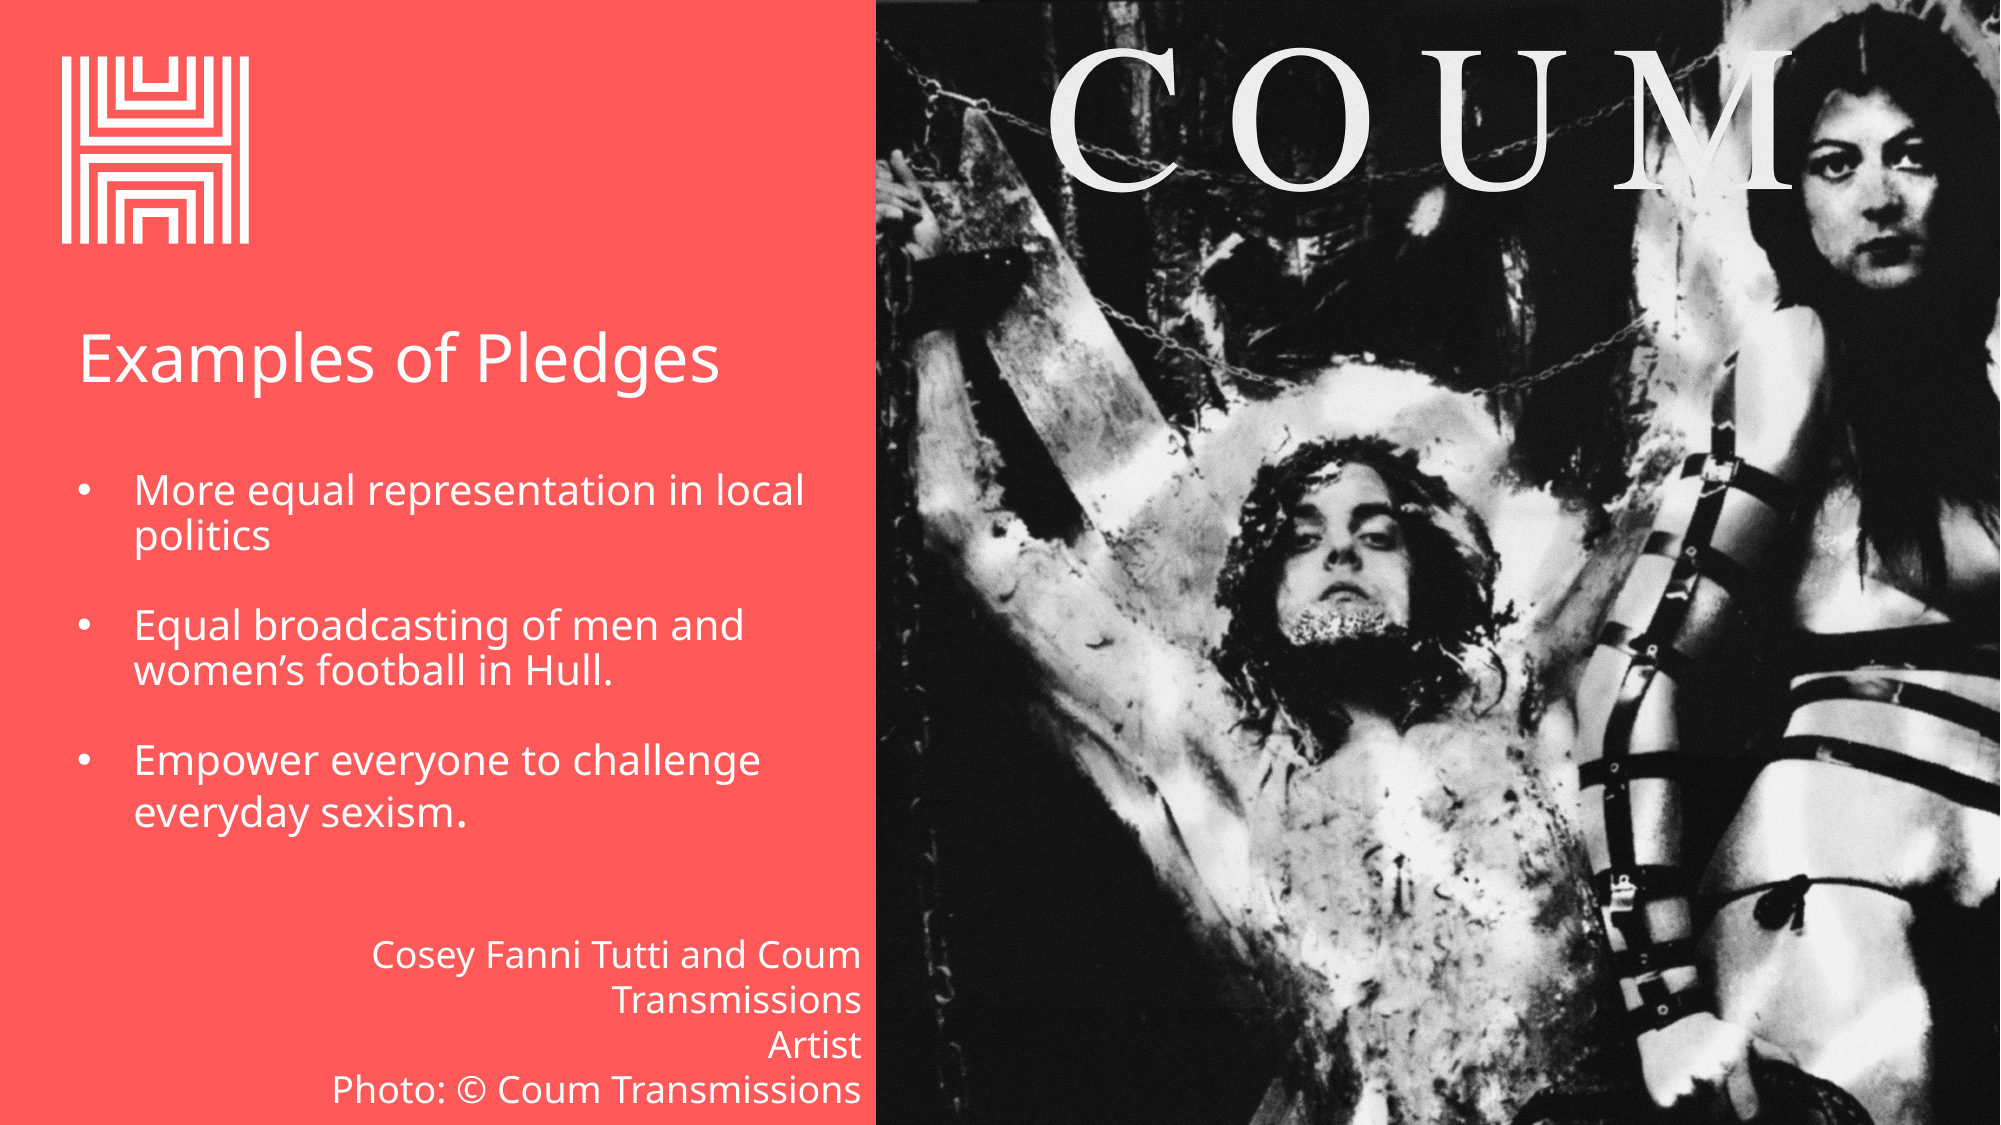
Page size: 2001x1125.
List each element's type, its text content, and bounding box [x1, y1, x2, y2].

text_box Examples of Pledges More equal representation in local politics Equal broadcasting of men and women’s football in Hull. Empower everyone to challenge everyday sexism. [62, 237, 874, 1050]
picture [61, 56, 249, 244]
text_box Cosey Fanni Tutti and Coum Transmissions Artist Photo: © Coum Transmissions [297, 923, 876, 1119]
picture [876, 0, 2000, 1125]
